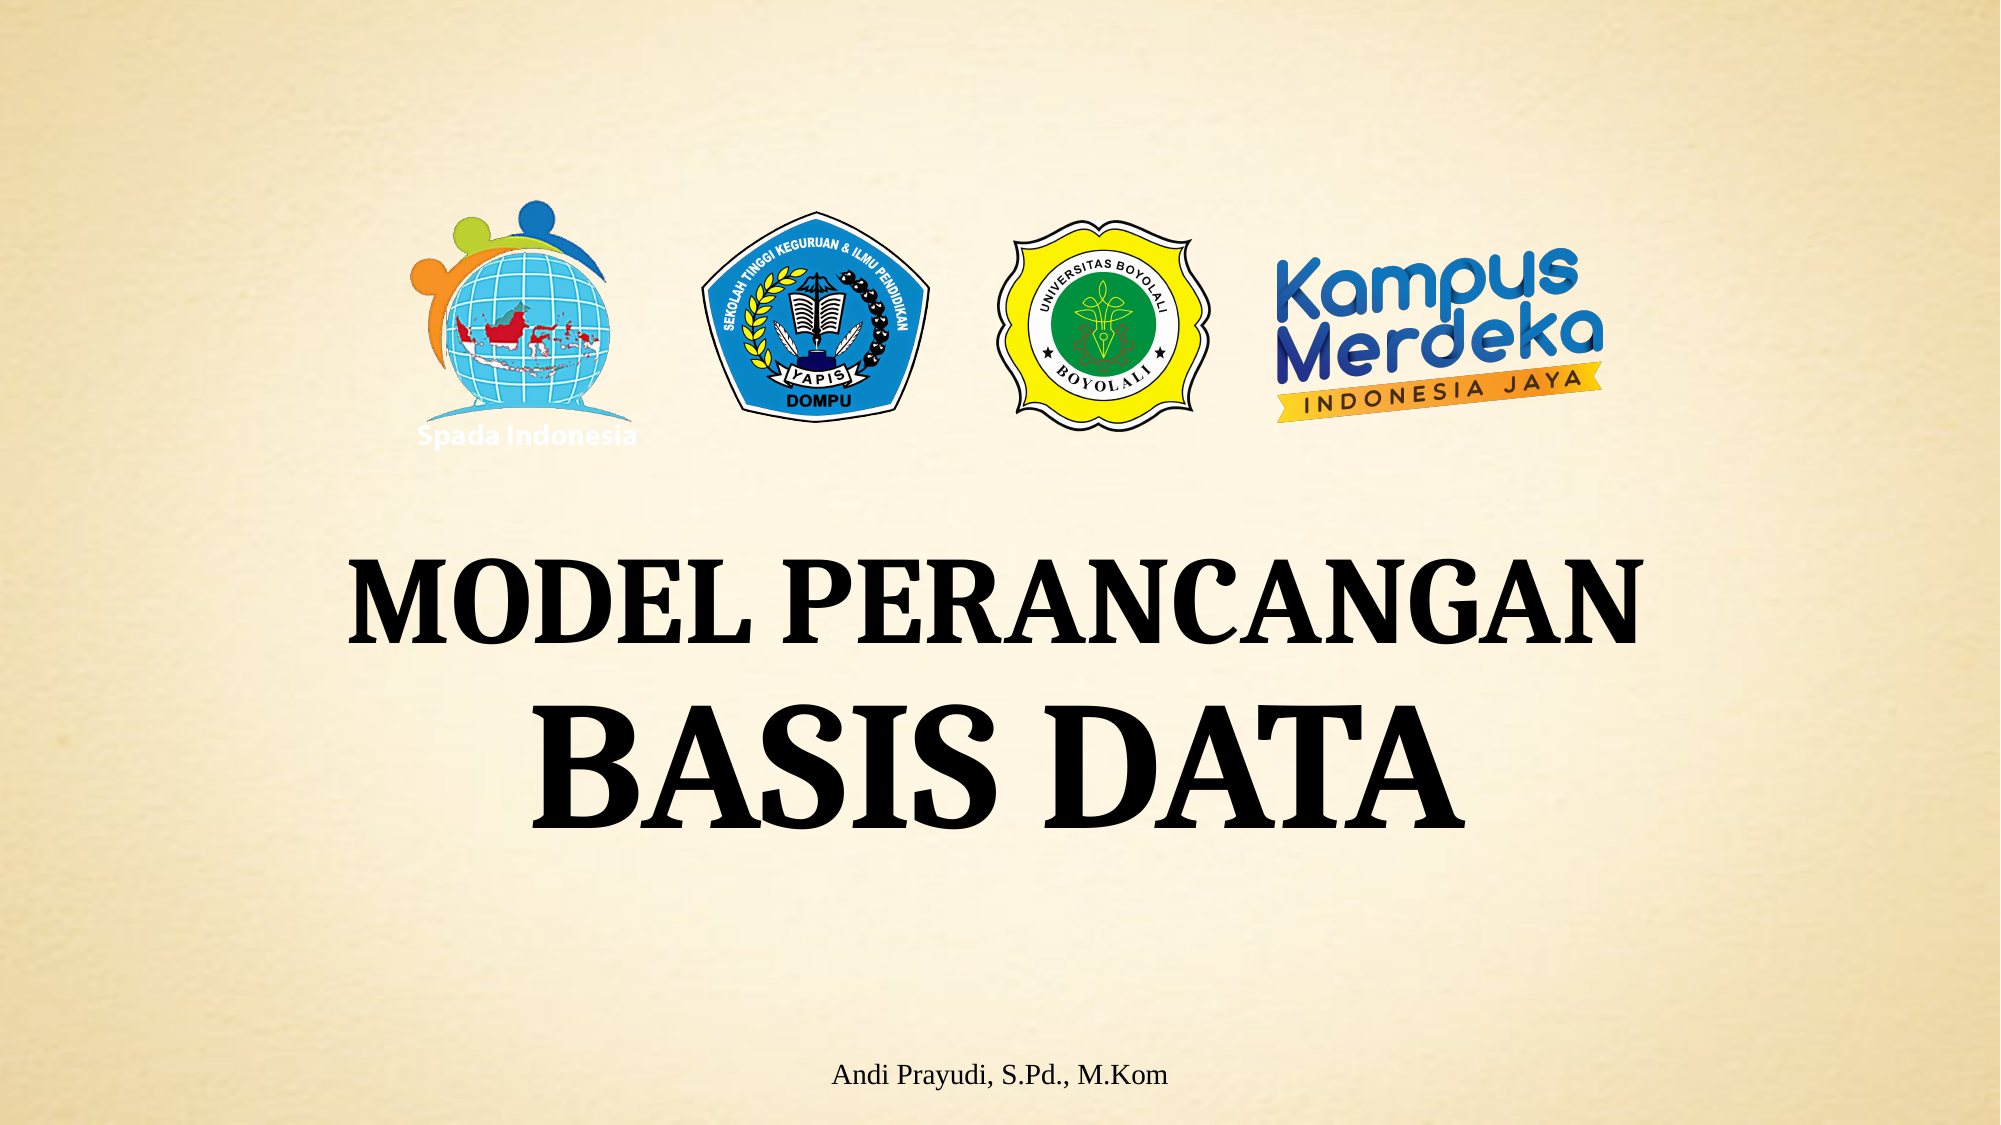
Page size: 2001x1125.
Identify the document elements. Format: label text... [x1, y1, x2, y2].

title MODEL PERANCANGAN BASIS DATA [246, 380, 1747, 876]
footer Andi Prayudi, S.Pd., M.Kom [662, 1042, 1338, 1103]
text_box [396, 195, 1604, 456]
picture [0, 0, 2001, 1125]
